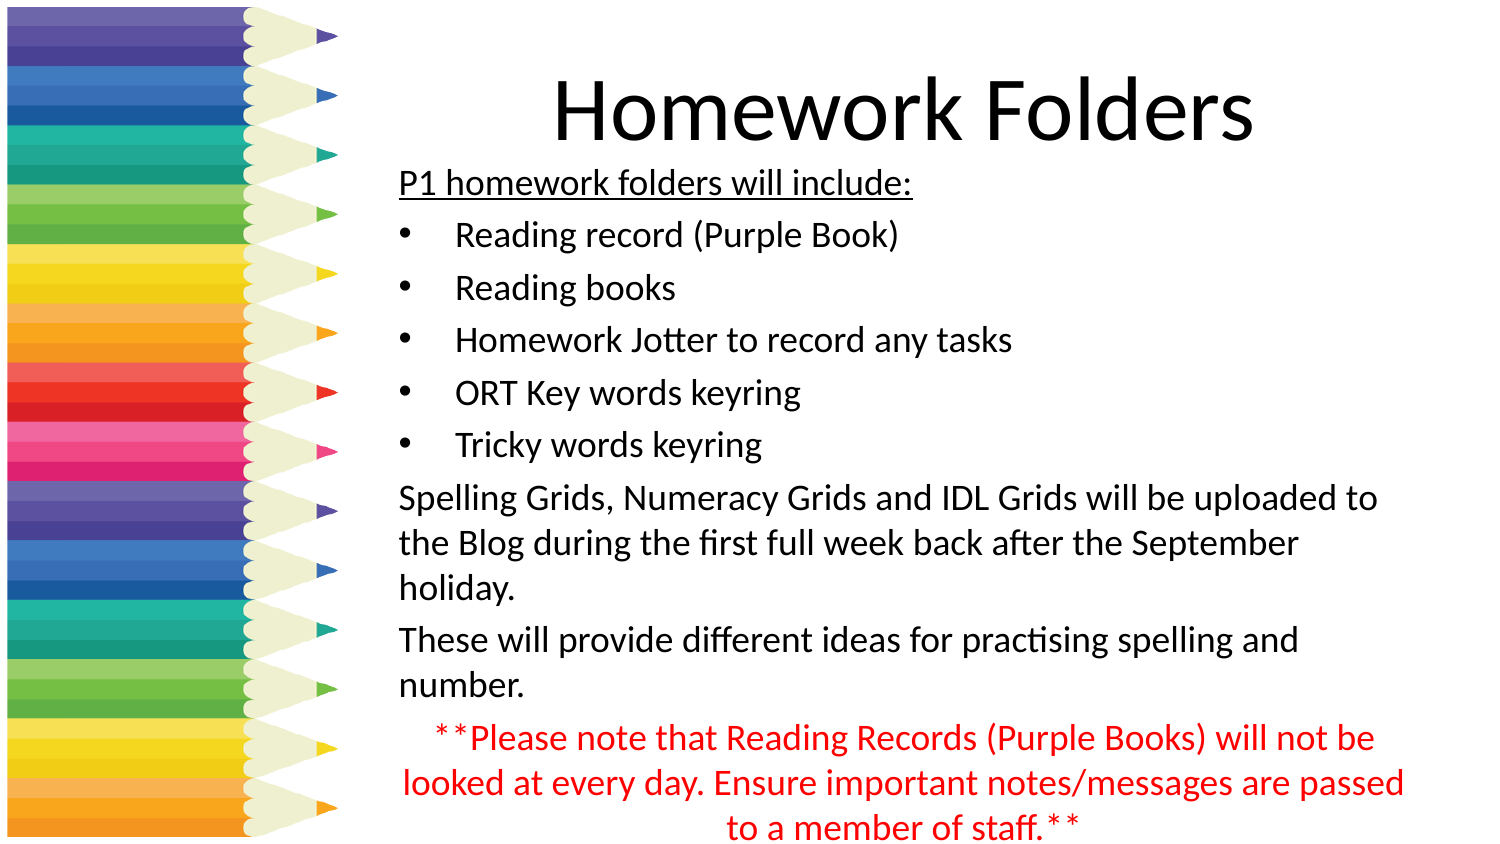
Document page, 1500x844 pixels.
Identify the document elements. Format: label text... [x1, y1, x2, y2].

picture [0, 0, 1500, 844]
title Homework Folders [383, 33, 1425, 150]
list P1 homework folders will include: Reading record (Purple Book) Reading books Homework Jotter to record any tasks ORT Key words keyring Tricky words keyring Spelling Grids, Numeracy Grids and IDL Grids will be uploaded to the Blog during the first full week back after the September holiday. These will provide different ideas for practising spelling and number. **Please note that Reading Records (Purple Books) will not be looked at every day. Ensure important notes/messages are passed to a member of staff.** [383, 150, 1425, 765]
